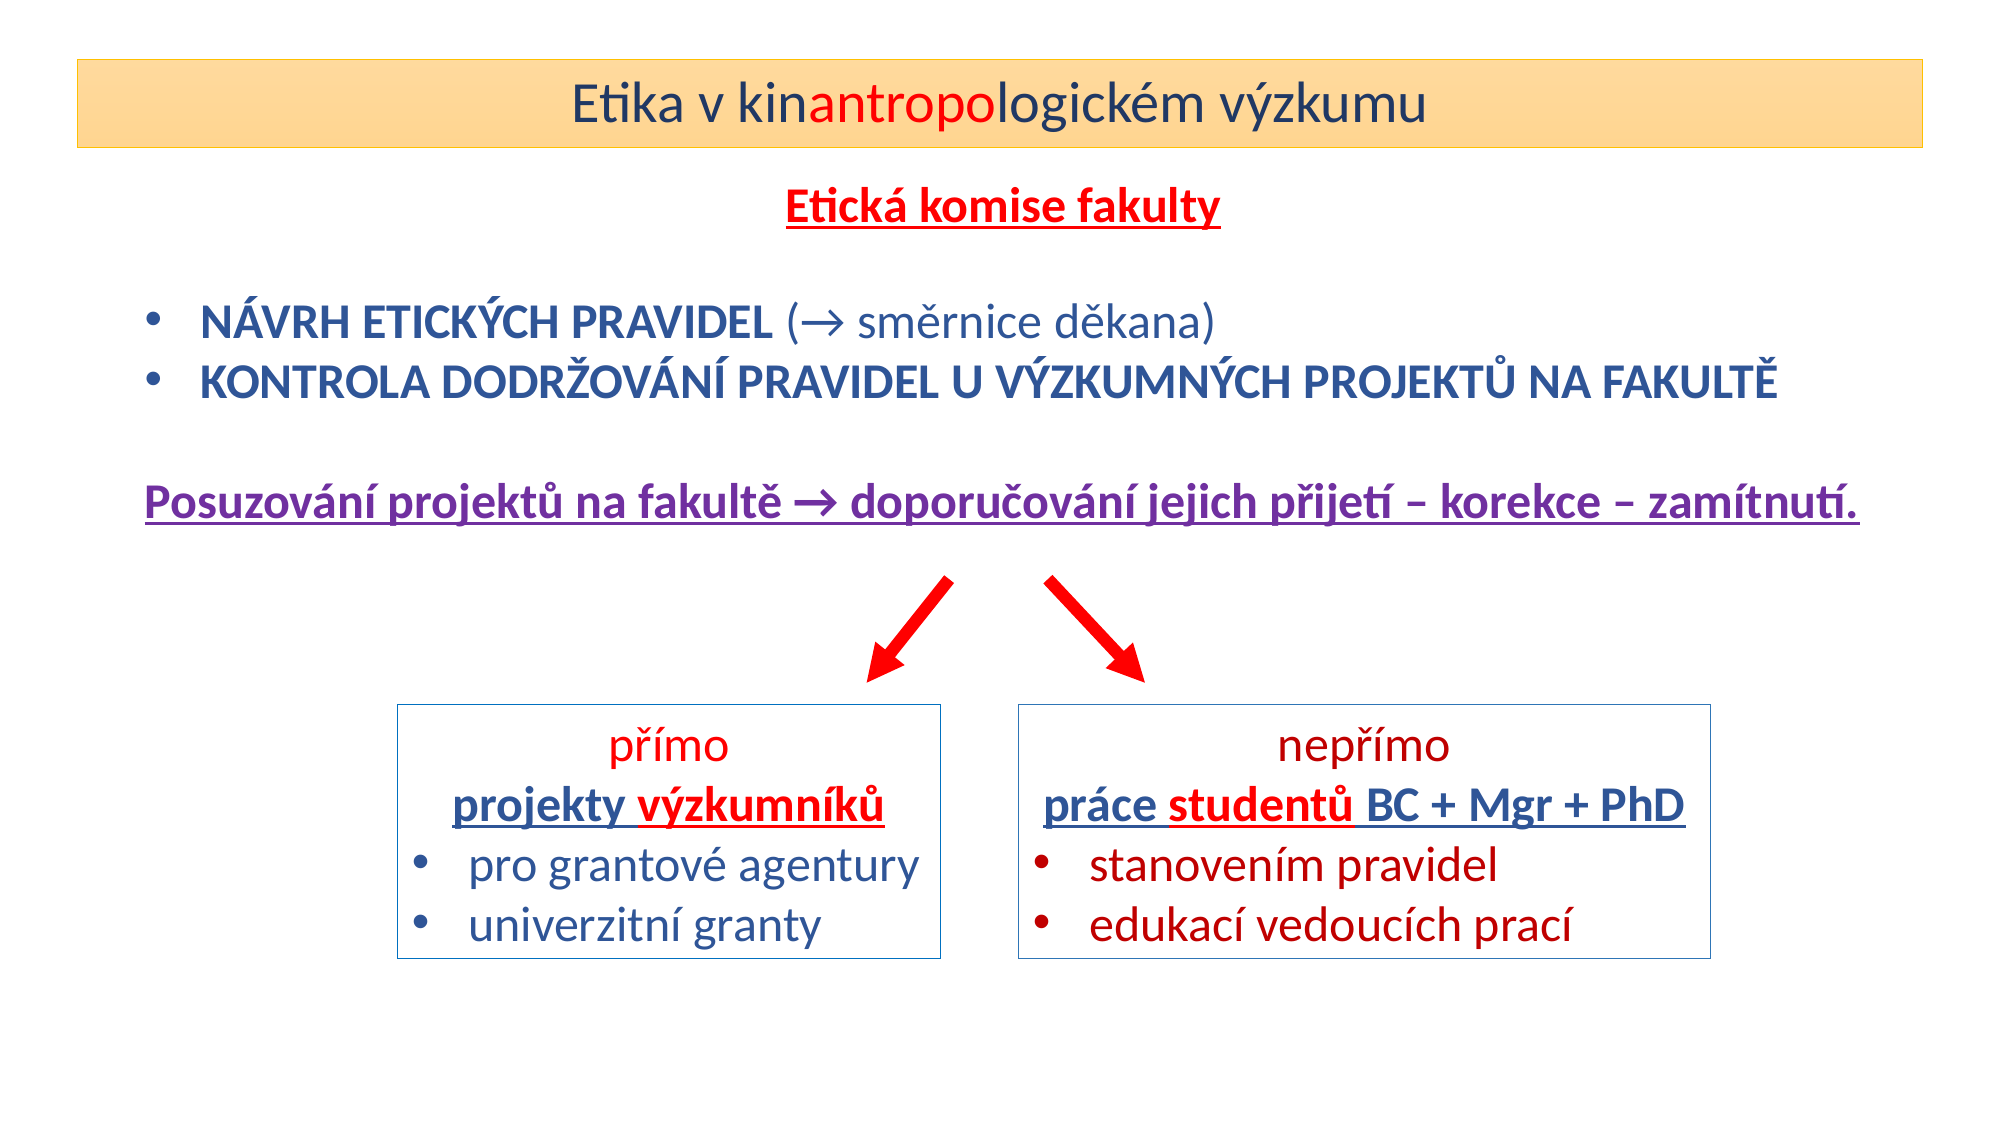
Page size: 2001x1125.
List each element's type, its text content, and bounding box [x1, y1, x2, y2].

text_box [1047, 579, 1145, 683]
text_box přímo projekty výzkumníků pro grantové agentury univerzitní granty [397, 704, 941, 959]
text_box Etická komise fakulty [81, 165, 1926, 240]
text_box návrh etických pravidel (→ směrnice děkana) kontrola dodržování pravidel u VÝZKUMNÝCH projektů na fakultě Posuzování projektů na fakultě → doporučování jejich přijetí – korekce – zamítnutí. [129, 281, 1878, 536]
text_box nepřímo práce studentů BC + Mgr + PhD stanovením pravidel edukací vedoucích prací [1018, 704, 1711, 959]
title Etika v kinantropologickém výzkumu [77, 59, 1923, 148]
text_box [866, 579, 950, 683]
